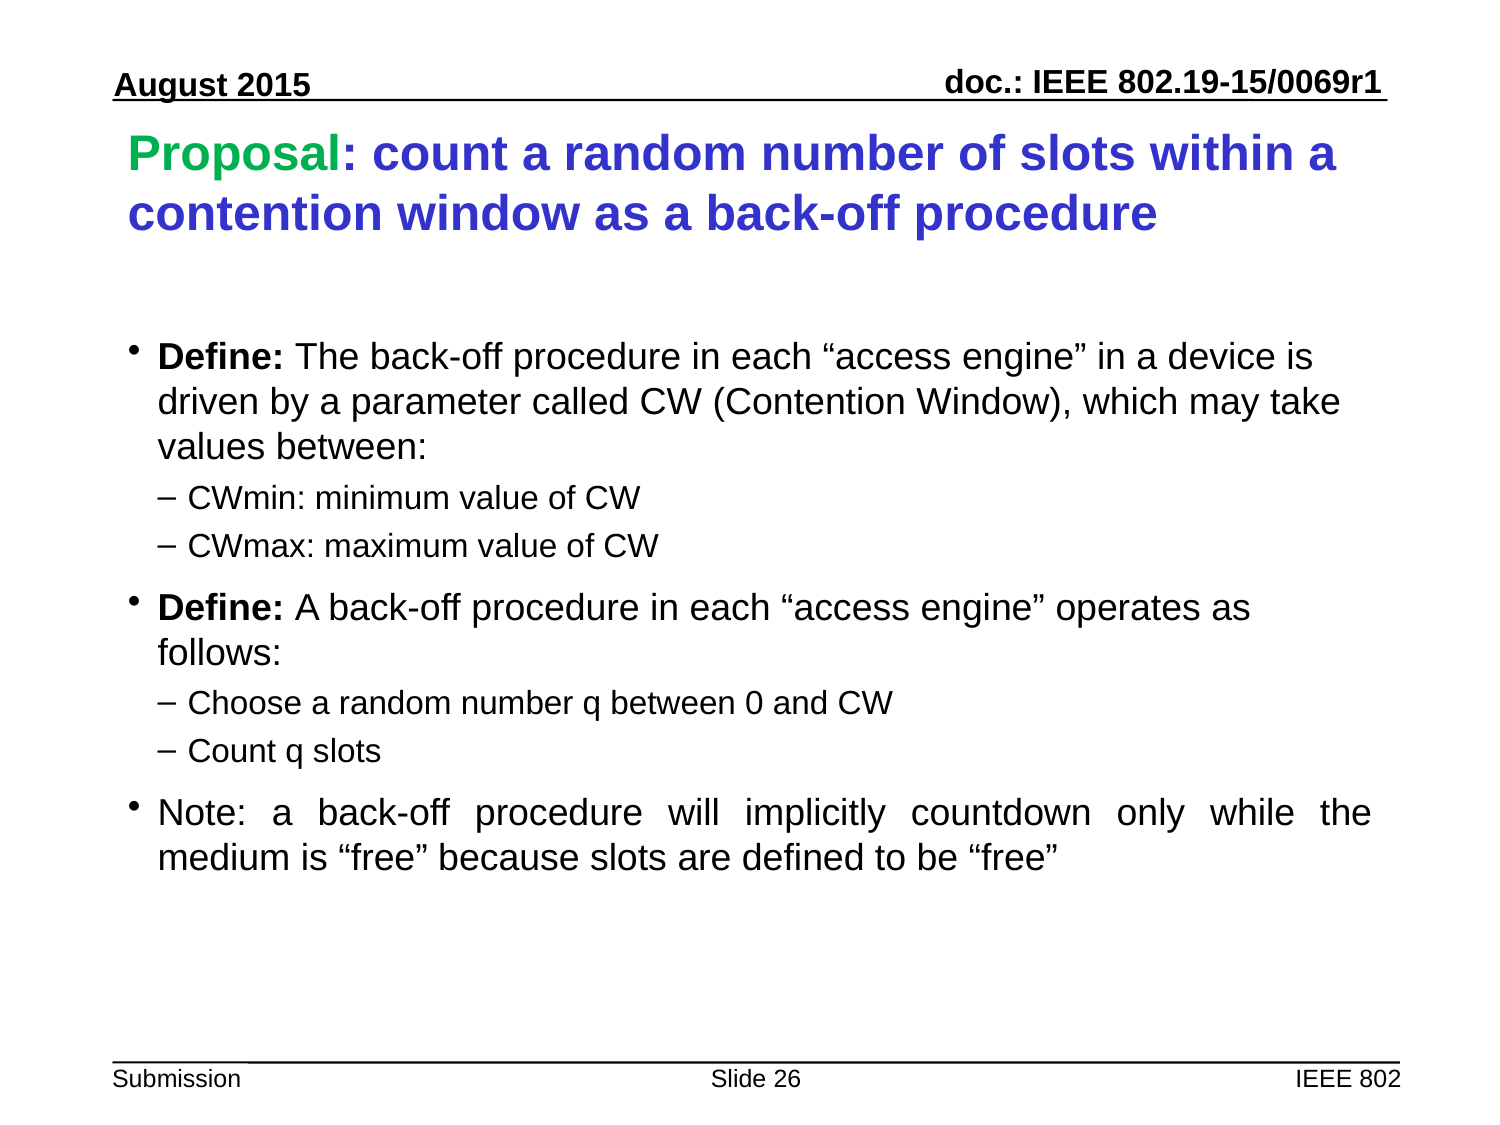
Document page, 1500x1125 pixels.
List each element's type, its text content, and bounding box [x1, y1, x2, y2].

footer IEEE 802 [1294, 1061, 1402, 1093]
title Proposal: count a random number of slots within a contention window as a back-off procedure [112, 112, 1388, 288]
list Define: The back-off procedure in each “access engine” in a device is driven by a parameter called CW (Contention Window), which may take values between: CWmin: minimum value of CW CWmax: maximum value of CW Define: A back-off procedure in each “access engine” operates as follows: Choose a random number q between 0 and CW Count q slots Note: a back-off procedure will implicitly countdown only while the medium is “free” because slots are defined to be “free” [112, 324, 1388, 1000]
slide_number Slide 26 [709, 1061, 803, 1093]
